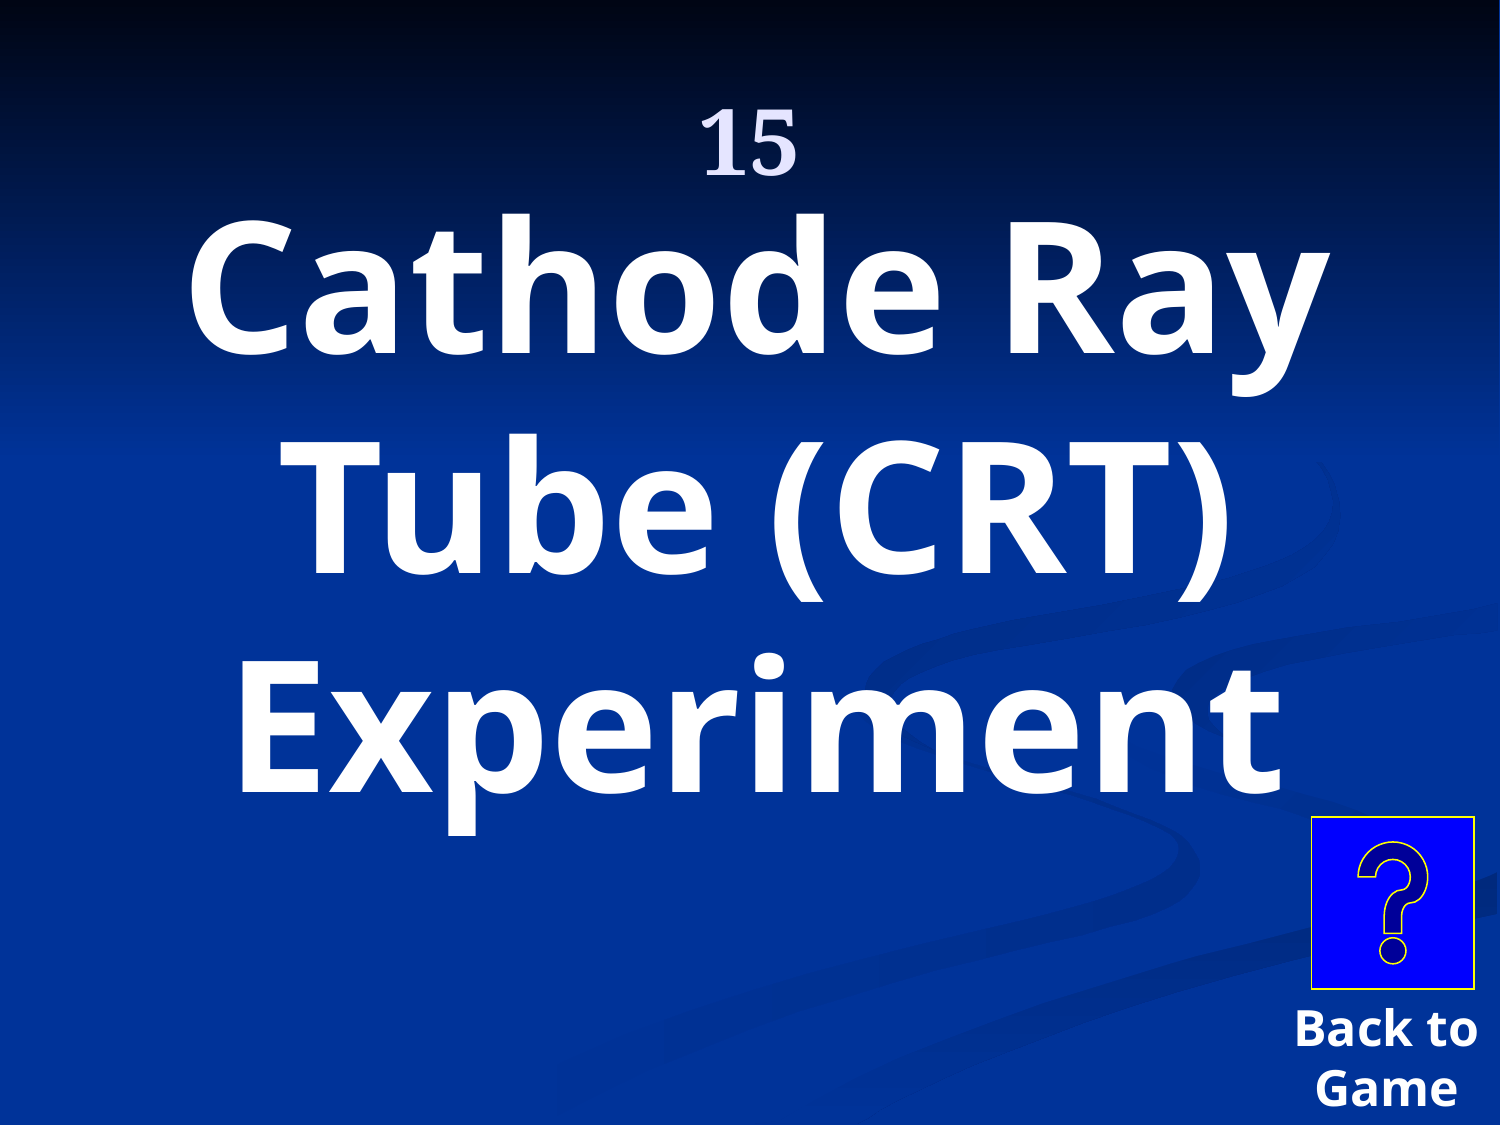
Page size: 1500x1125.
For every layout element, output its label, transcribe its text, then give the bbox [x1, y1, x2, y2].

text_box Cathode Ray Tube (CRT) Experiment [137, 233, 1375, 837]
title 15 [75, 45, 1425, 233]
text_box Back to Game [1274, 988, 1500, 1124]
text_box [1311, 817, 1475, 988]
